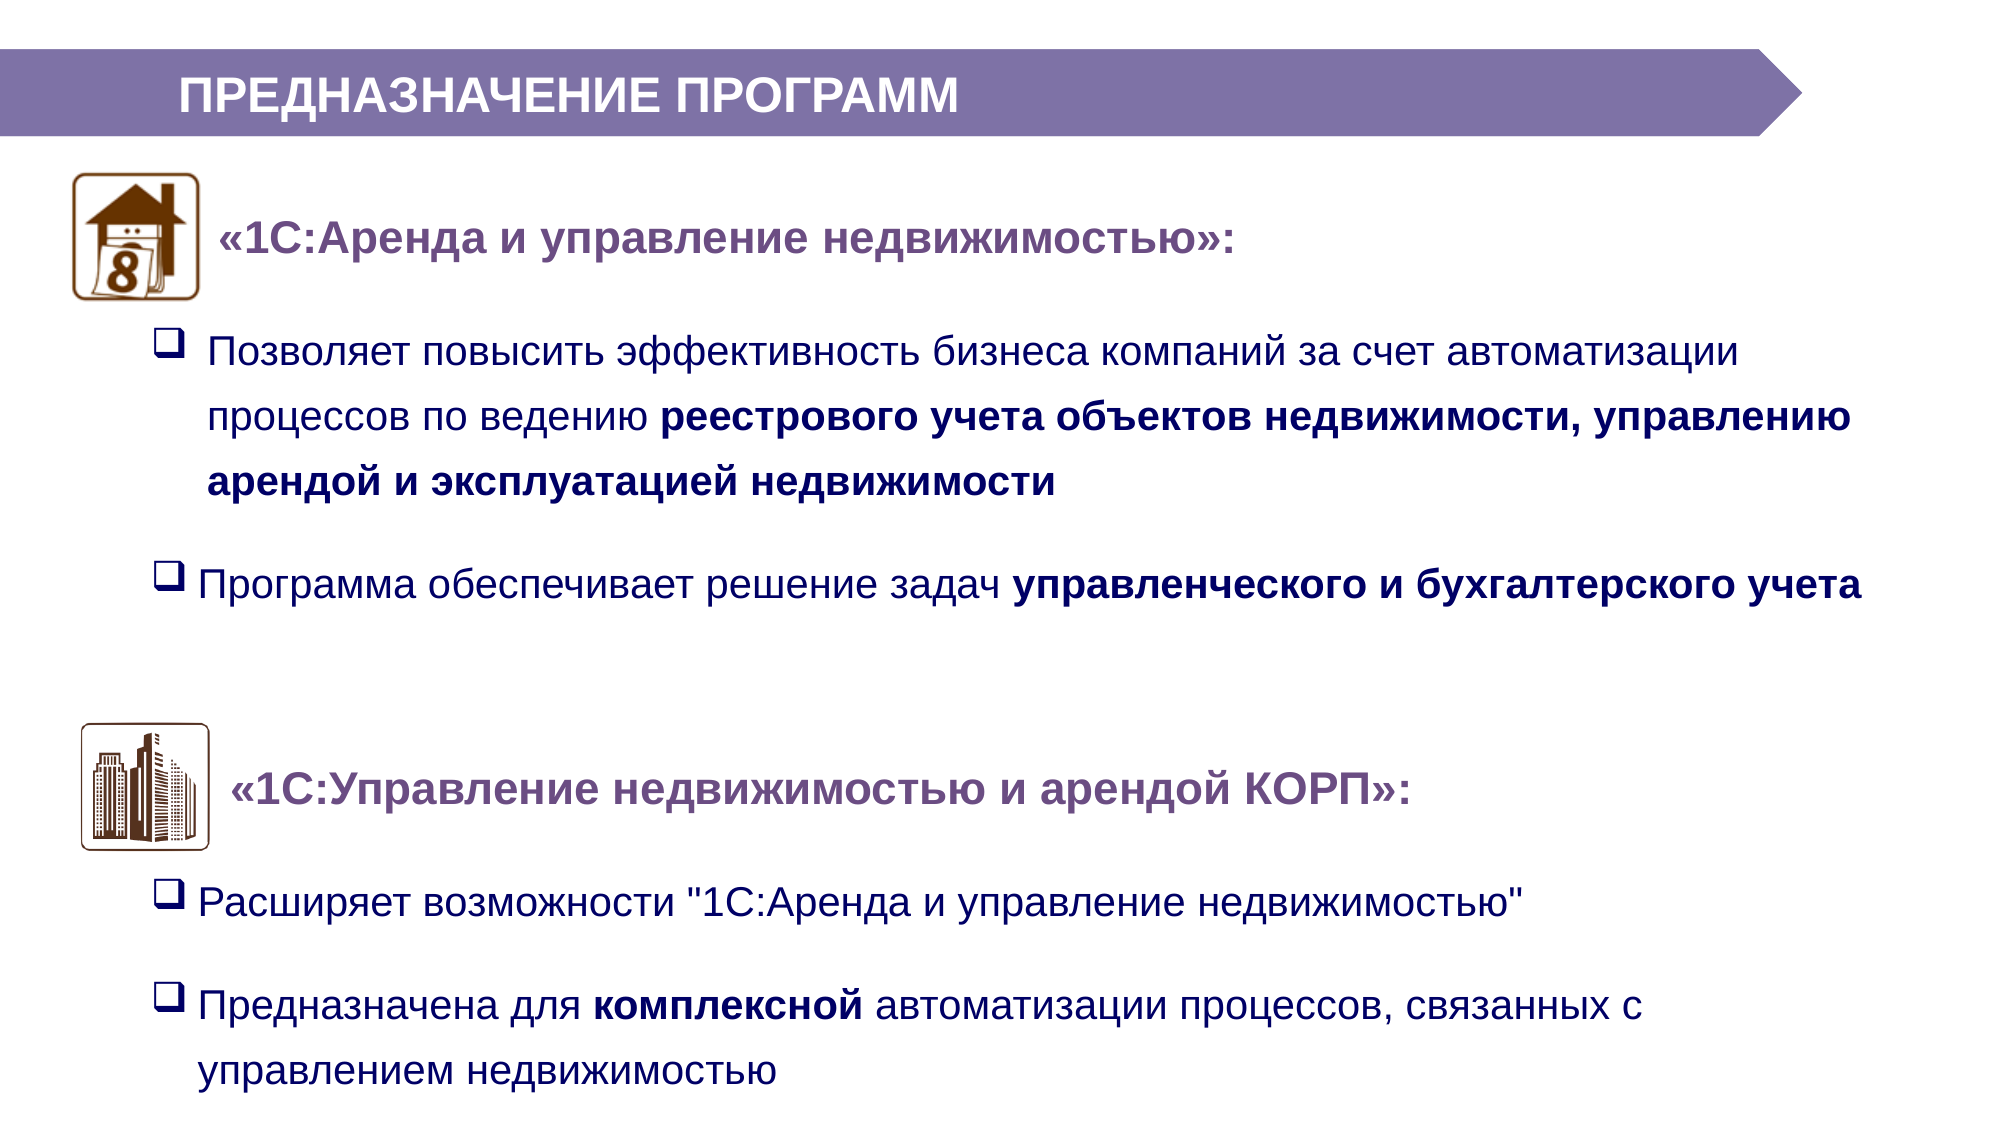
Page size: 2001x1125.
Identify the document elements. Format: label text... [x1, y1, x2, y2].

text_box «1С:Аренда и управление недвижимостью»: [204, 200, 1429, 271]
text_box ПРЕДНАЗНАЧЕНИЕ ПРОГРАММ [0, 48, 1804, 138]
text_box «1С:Управление недвижимостью и арендой КОРП»: [216, 751, 1962, 822]
picture [73, 717, 216, 857]
picture [67, 167, 204, 305]
text_box Расширяет возможности "1С:Аренда и управление недвижимостью" Предназначена для комплексной автоматизации процессов, связанных с управлением недвижимостью [136, 852, 1821, 1101]
text_box Позволяет повысить эффективность бизнеса компаний за счет автоматизации процессов по ведению реестрового учета объектов недвижимости, управлению арендой и эксплуатацией недвижимости Программа обеспечивает решение задач управленческого и бухгалтерского учета [136, 301, 1933, 614]
